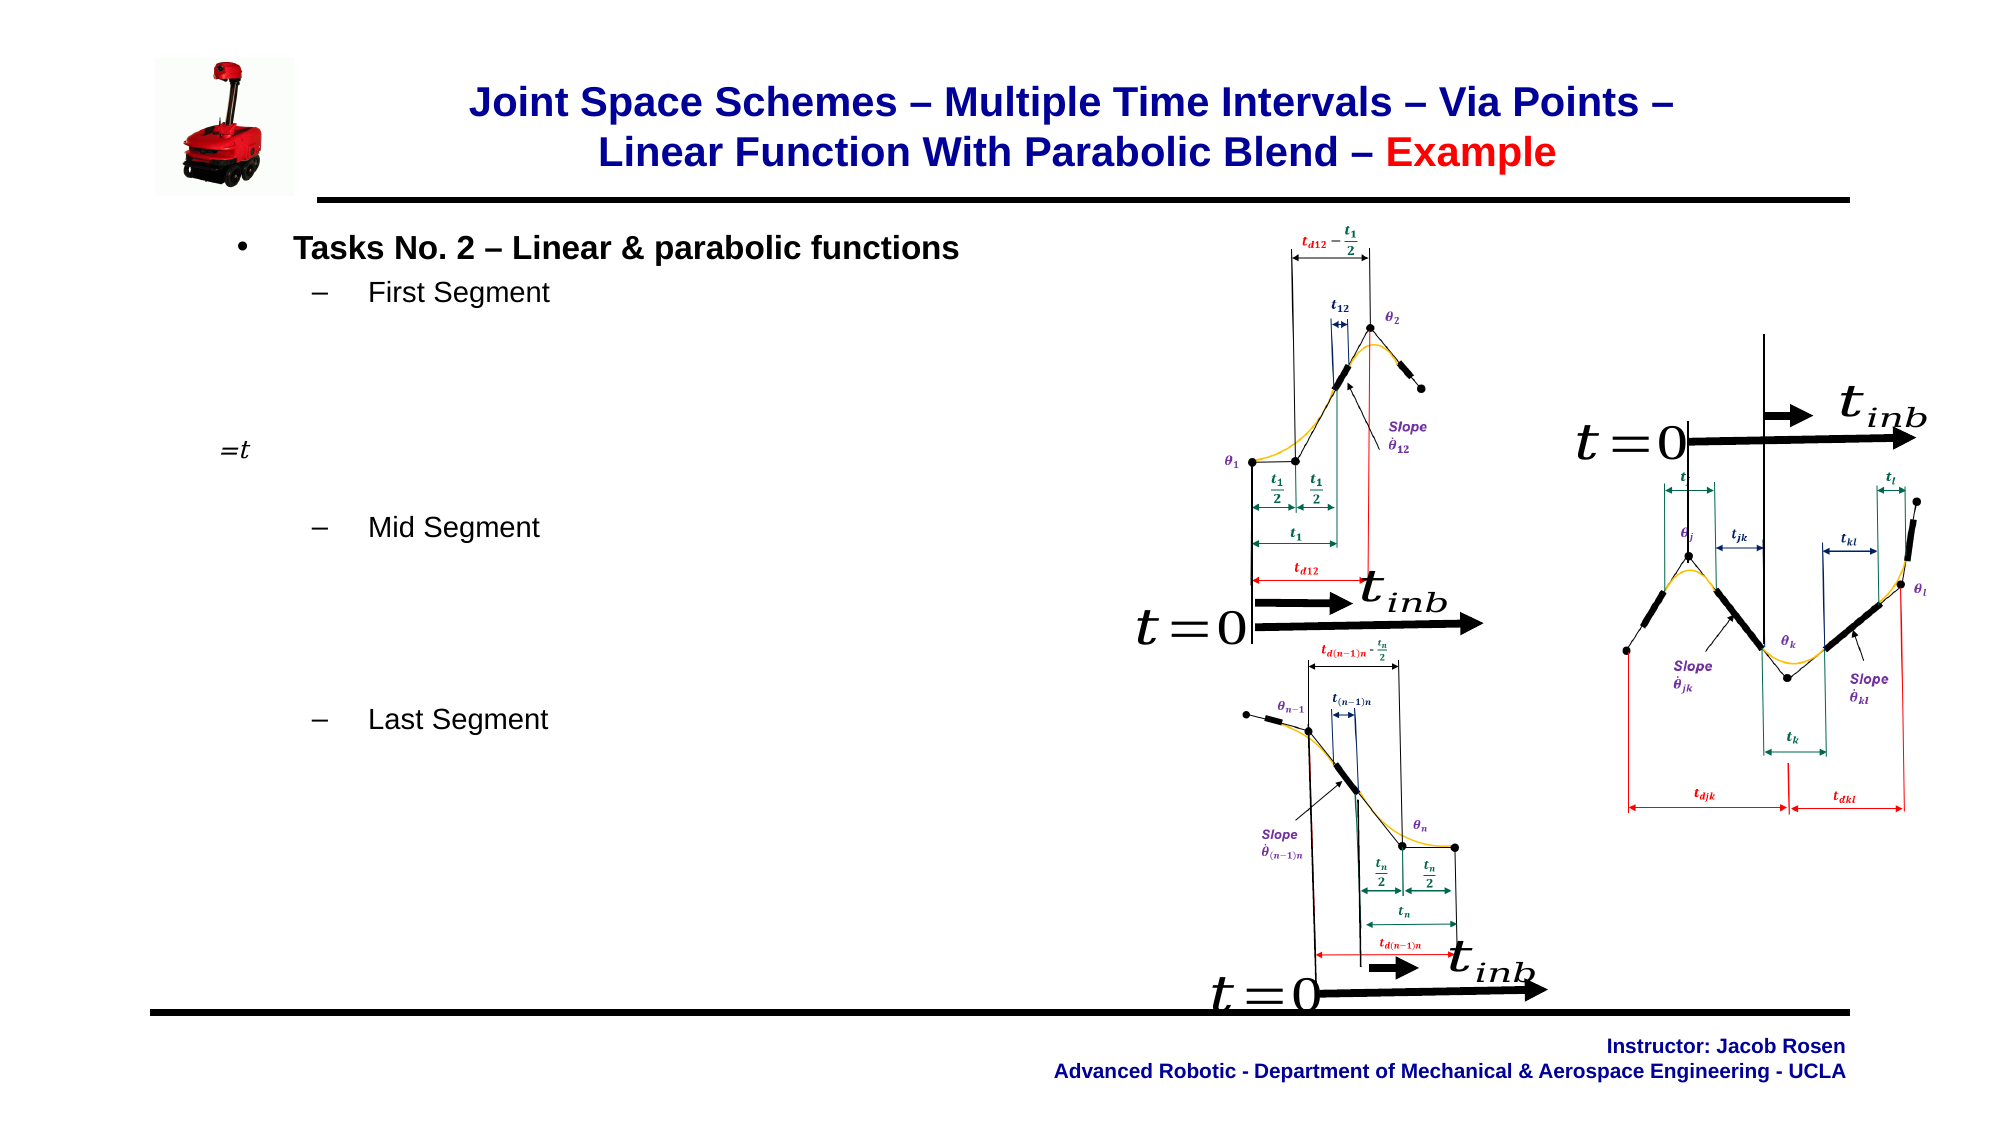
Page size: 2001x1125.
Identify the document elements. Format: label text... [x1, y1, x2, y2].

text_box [1307, 723, 1317, 996]
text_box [1357, 799, 1362, 968]
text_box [1322, 989, 1549, 994]
footer Instructor: Jacob Rosen Advanced Robotic - Department of Mechanical & Aerospace Engineering - UCLA [383, 1025, 1867, 1088]
picture [1607, 468, 1942, 820]
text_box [1768, 437, 1917, 442]
picture [1236, 632, 1470, 968]
title Joint Space Schemes – Multiple Time Intervals – Via Points – Linear Function With Parabolic Blend – Example [316, 62, 1850, 188]
picture [1220, 221, 1459, 590]
picture [155, 57, 294, 196]
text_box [1692, 437, 1759, 442]
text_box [1257, 622, 1484, 628]
